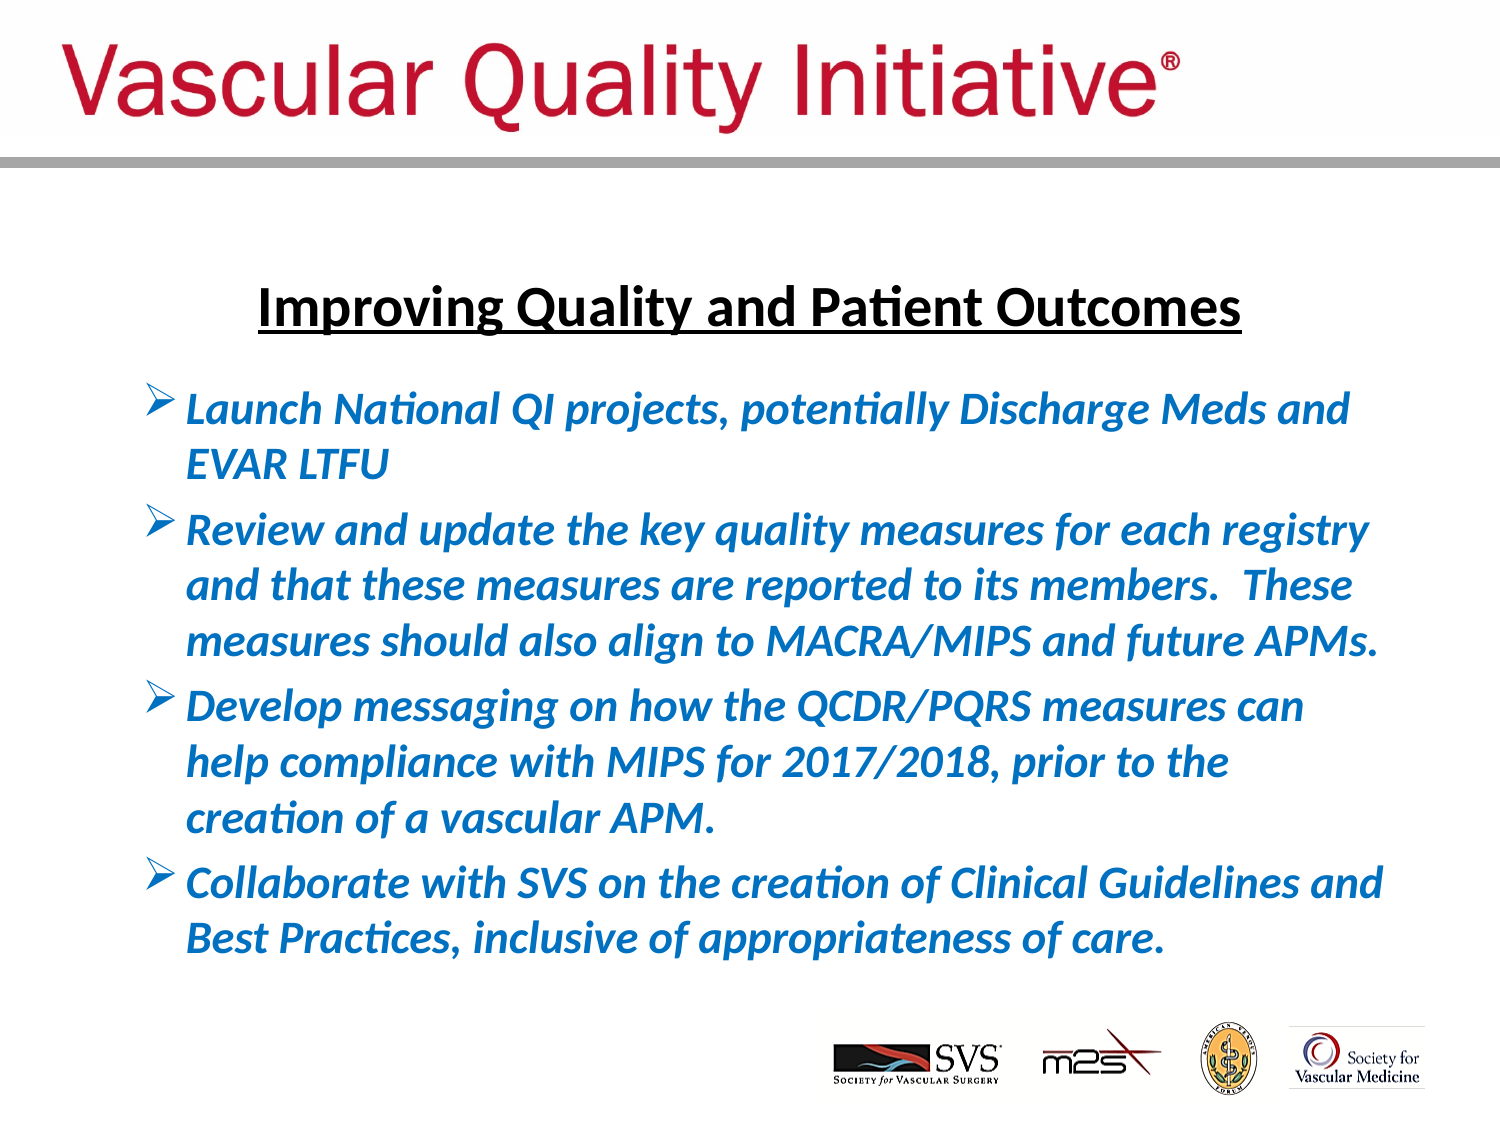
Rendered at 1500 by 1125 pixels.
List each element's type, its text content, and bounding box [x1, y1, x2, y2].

title Improving Quality and Patient Outcomes [75, 209, 1425, 398]
picture [0, 0, 1500, 136]
list Launch National QI projects, potentially Discharge Meds and EVAR LTFU Review and update the key quality measures for each registry and that these measures are reported to its members. These measures should also align to MACRA/MIPS and future APMs. Develop messaging on how the QCDR/PQRS measures can help compliance with MIPS for 2017/2018, prior to the creation of a vascular APM. Collaborate with SVS on the creation of Clinical Guidelines and Best Practices, inclusive of appropriateness of care. [57, 370, 1408, 1028]
picture [816, 1011, 1425, 1106]
